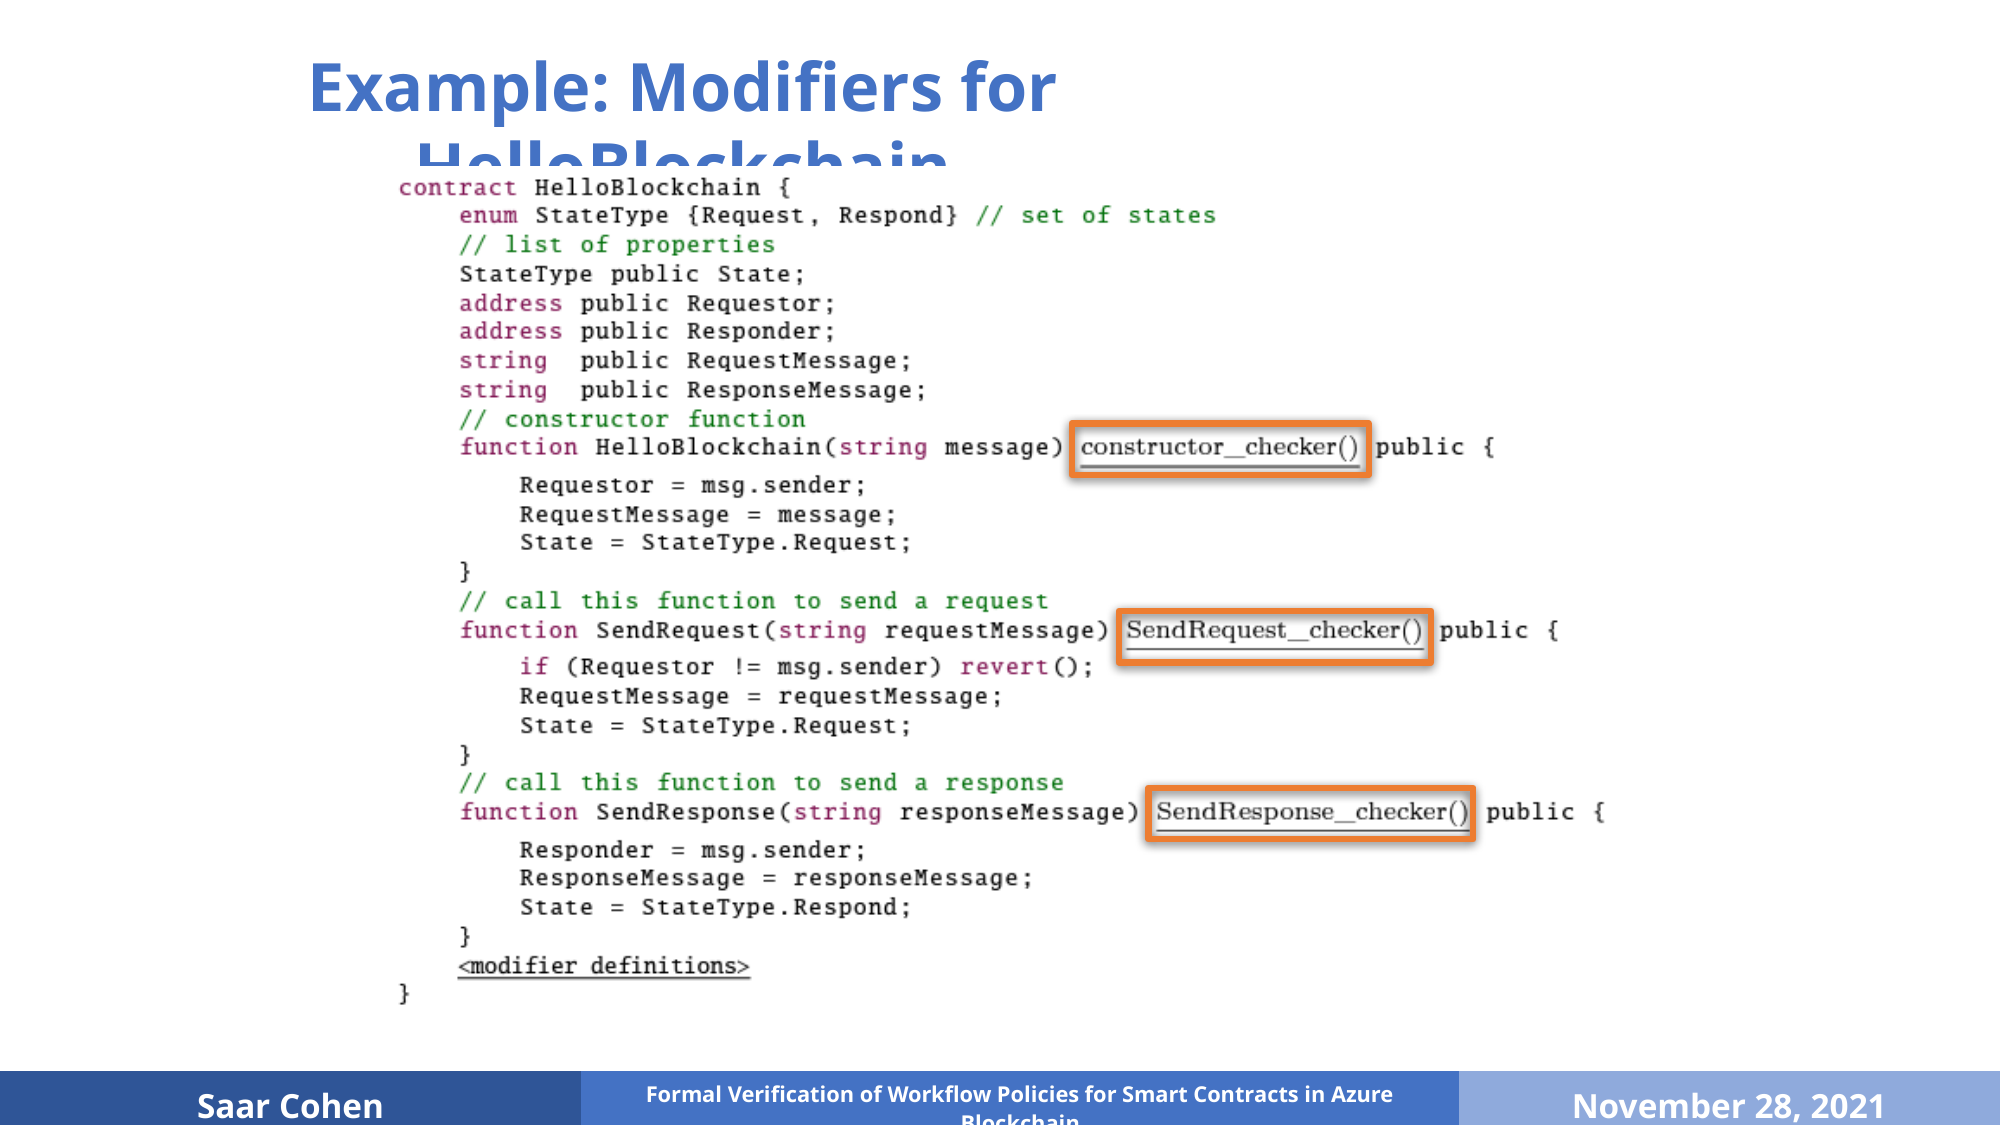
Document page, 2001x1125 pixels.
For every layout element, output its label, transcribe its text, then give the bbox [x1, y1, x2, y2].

picture [380, 166, 1620, 1017]
text_box Example: Modifiers for HelloBlockchain [40, 37, 1326, 212]
table_header Formal Verification of Workflow Policies for Smart Contracts in Azure Blockchain [581, 1071, 1459, 1125]
table_header Saar Cohen [0, 1071, 581, 1125]
table_header November 28, 2021 [1459, 1071, 2000, 1125]
